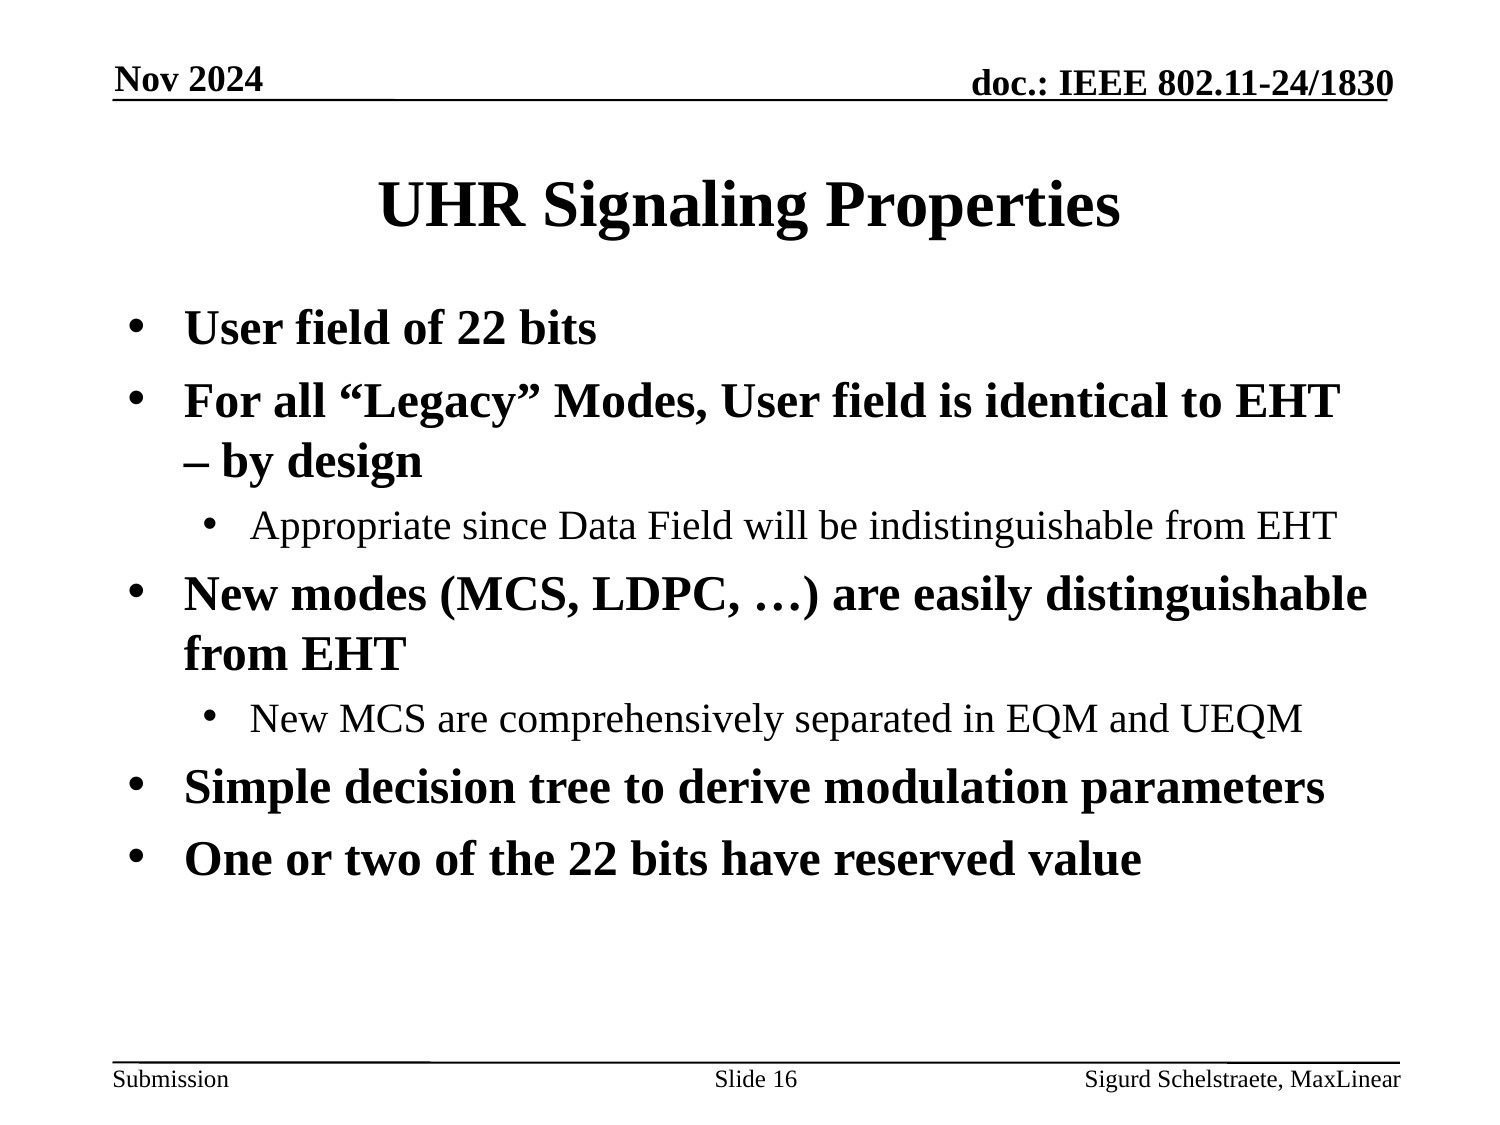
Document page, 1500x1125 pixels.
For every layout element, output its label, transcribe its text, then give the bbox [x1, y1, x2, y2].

title UHR Signaling Properties [112, 112, 1388, 286]
slide_number Slide 16 [712, 1061, 800, 1123]
list User field of 22 bits For all “Legacy” Modes, User field is identical to EHT – by design Appropriate since Data Field will be indistinguishable from EHT New modes (MCS, LDPC, …) are easily distinguishable from EHT New MCS are comprehensively separated in EQM and UEQM Simple decision tree to derive modulation parameters One or two of the 22 bits have reserved value [112, 286, 1388, 1000]
footer Sigurd Schelstraete, MaxLinear [878, 1061, 1402, 1093]
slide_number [114, 54, 423, 100]
